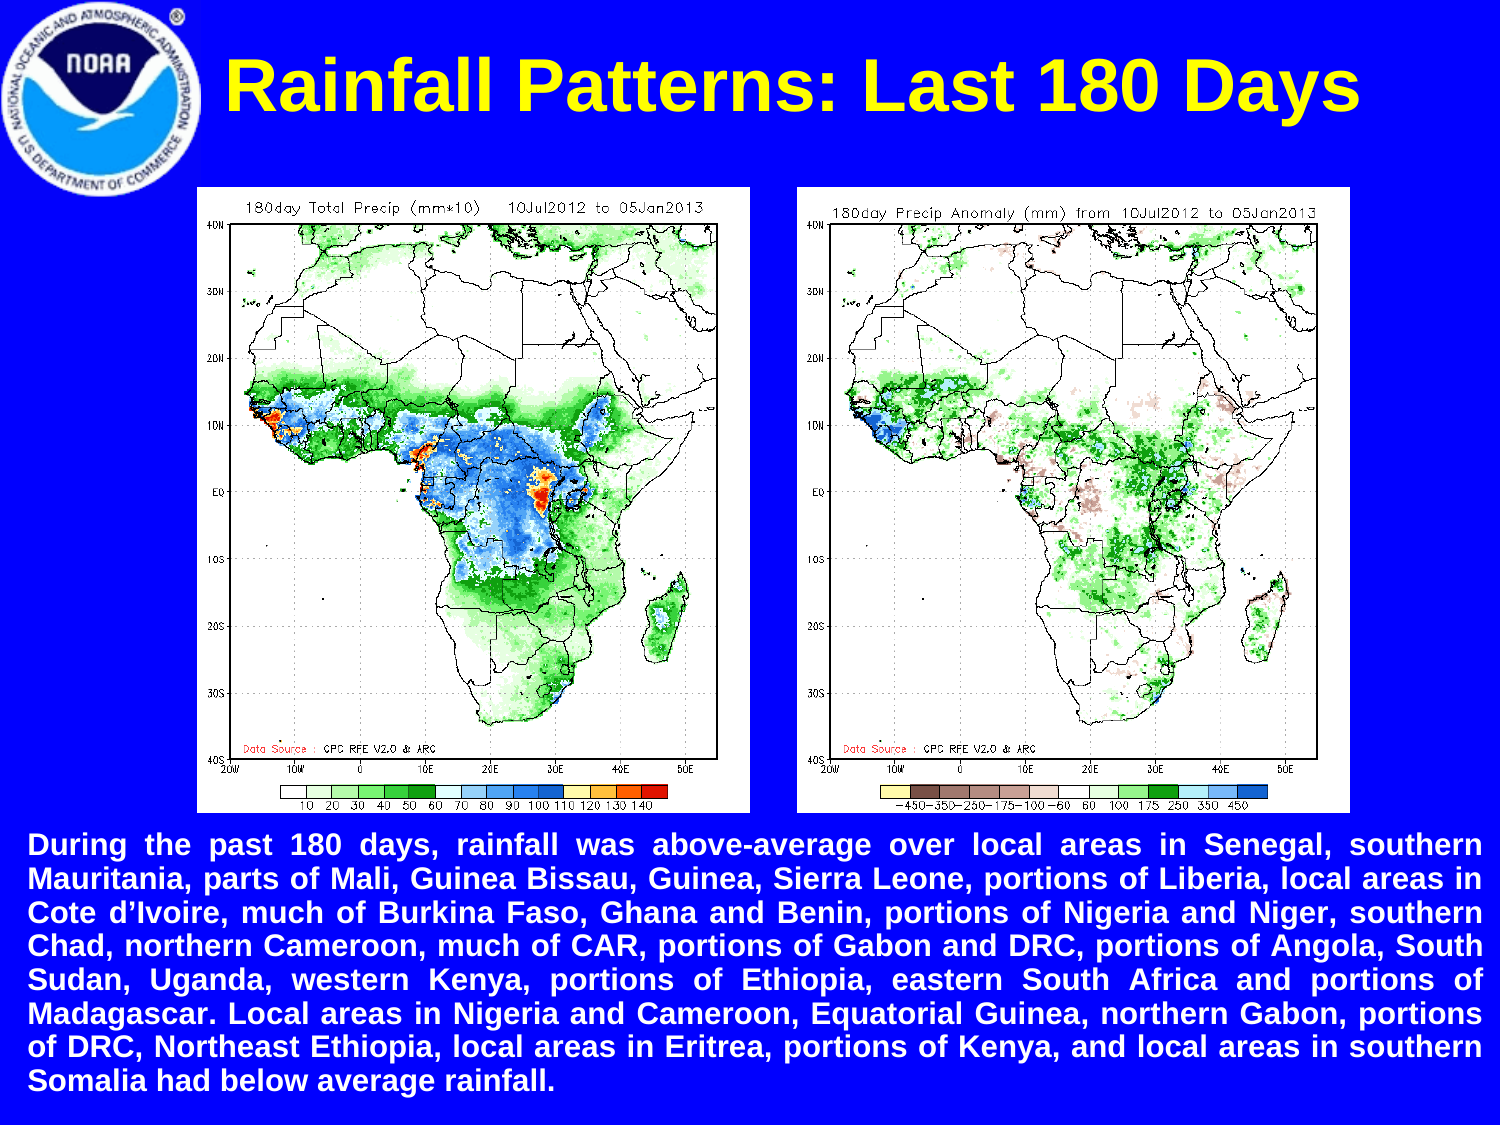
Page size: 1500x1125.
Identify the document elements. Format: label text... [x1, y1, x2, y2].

picture [0, 0, 750, 813]
text_box During the past 180 days, rainfall was above-average over local areas in Senegal, southern Mauritania, parts of Mali, Guinea Bissau, Guinea, Sierra Leone, portions of Liberia, local areas in Cote d’Ivoire, much of Burkina Faso, Ghana and Benin, portions of Nigeria and Niger, southern Chad, northern Cameroon, much of CAR, portions of Gabon and DRC, portions of Angola, South Sudan, Uganda, western Kenya, portions of Ethiopia, eastern South Africa and portions of Madagascar. Local areas in Nigeria and Cameroon, Equatorial Guinea, northern Gabon, portions of DRC, Northeast Ethiopia, local areas in Eritrea, portions of Kenya, and local areas in southern Somalia had below average rainfall. [12, 821, 1500, 1106]
picture [797, 187, 1350, 813]
title Rainfall Patterns: Last 180 Days [174, 24, 1413, 138]
